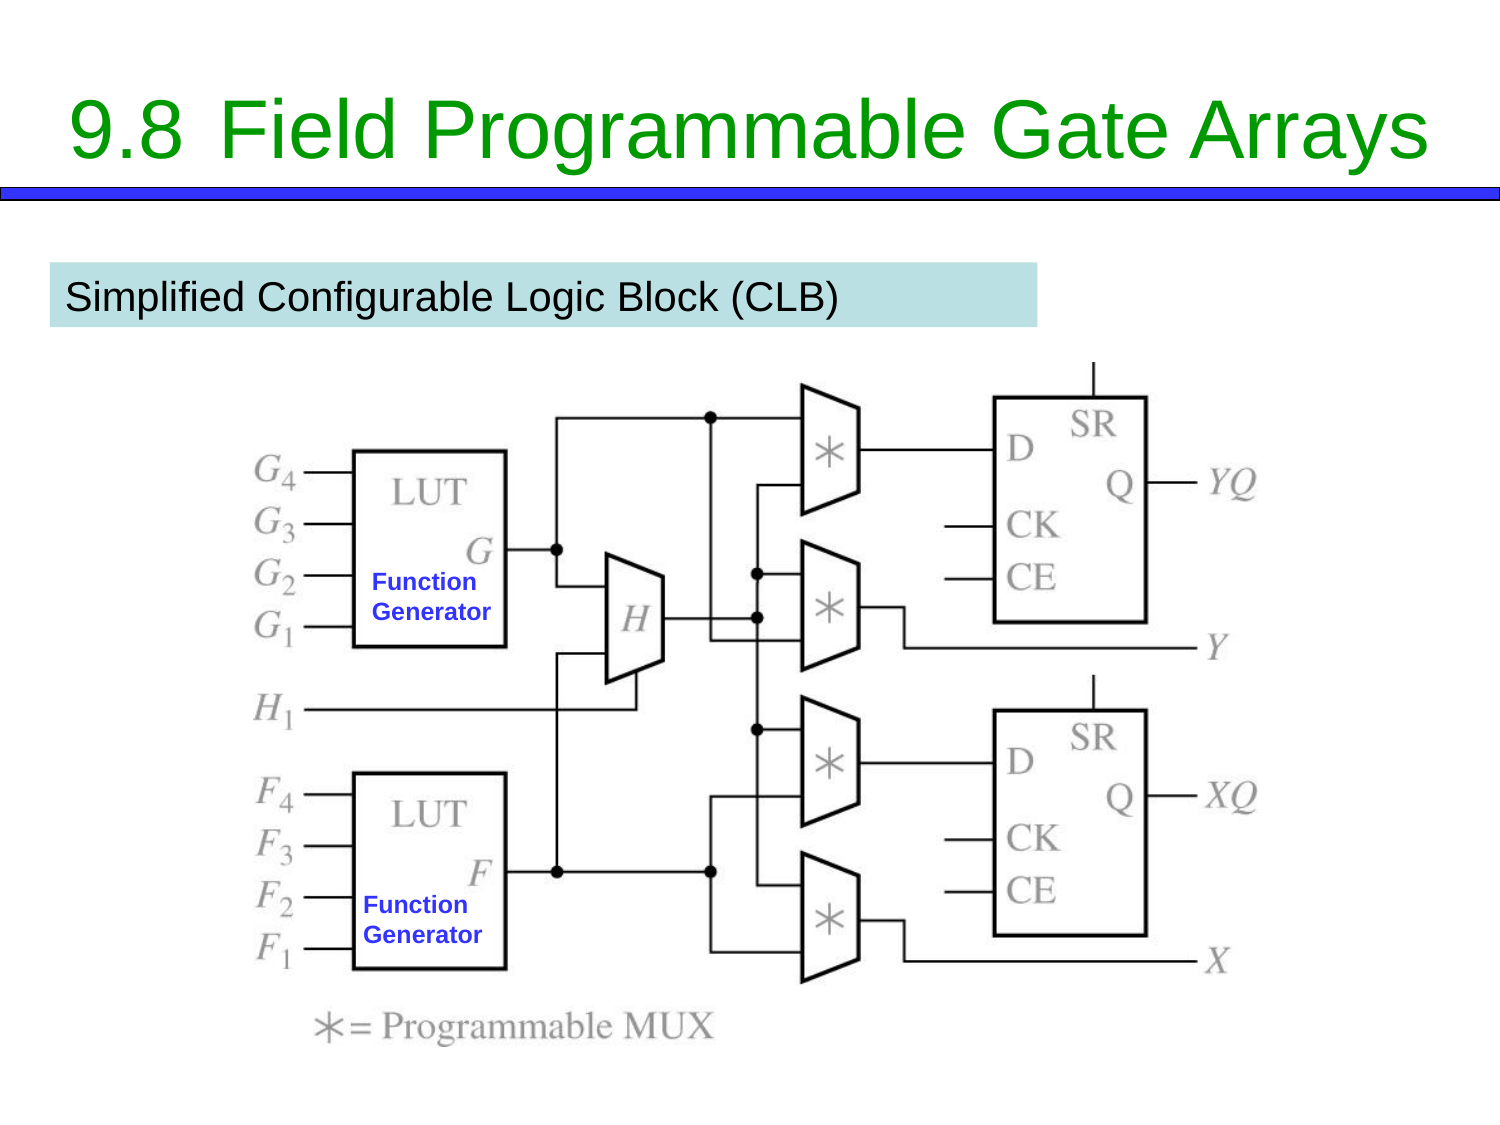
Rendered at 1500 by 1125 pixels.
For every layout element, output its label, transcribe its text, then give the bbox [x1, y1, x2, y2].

text_box Simplified Configurable Logic Block (CLB) [49, 262, 1038, 328]
title 9.8 Field Programmable Gate Arrays [0, 31, 1500, 219]
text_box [253, 362, 1258, 1047]
